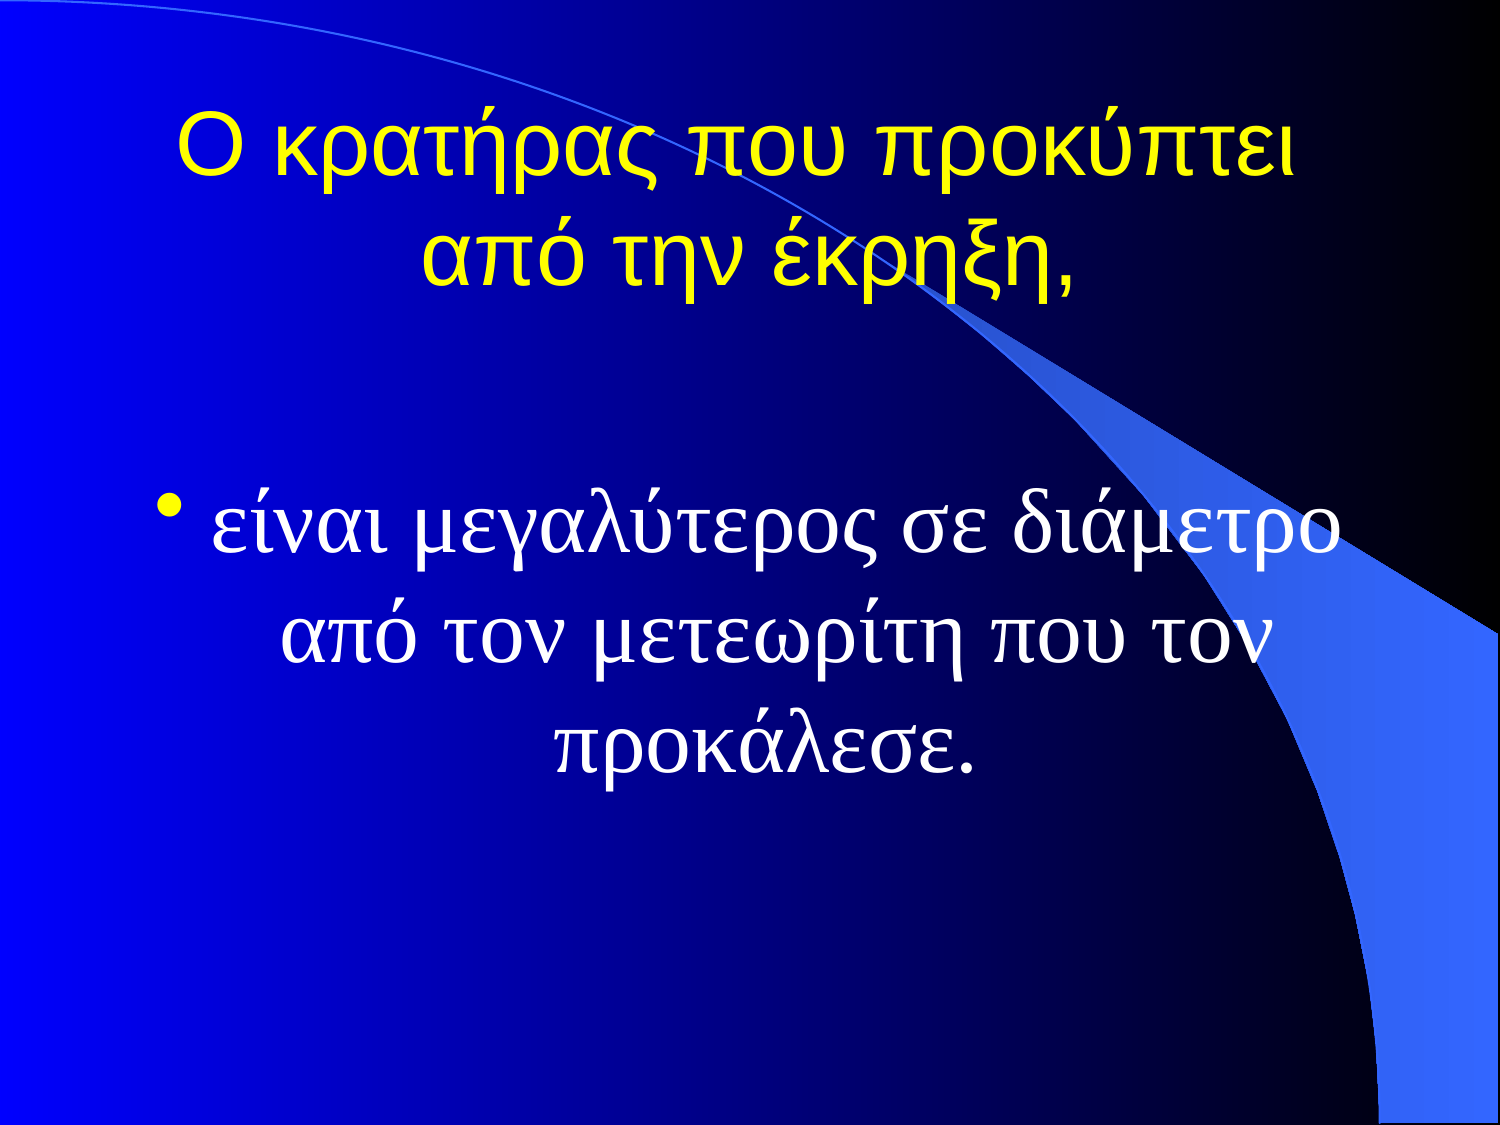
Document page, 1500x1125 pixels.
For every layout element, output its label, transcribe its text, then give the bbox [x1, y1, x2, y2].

list είναι μεγαλύτερος σε διάμετρο από τον μετεωρίτη που τον προκάλεσε. [112, 324, 1388, 1000]
title Ο κρατήρας που προκύπτει από την έκρηξη, [112, 99, 1388, 288]
